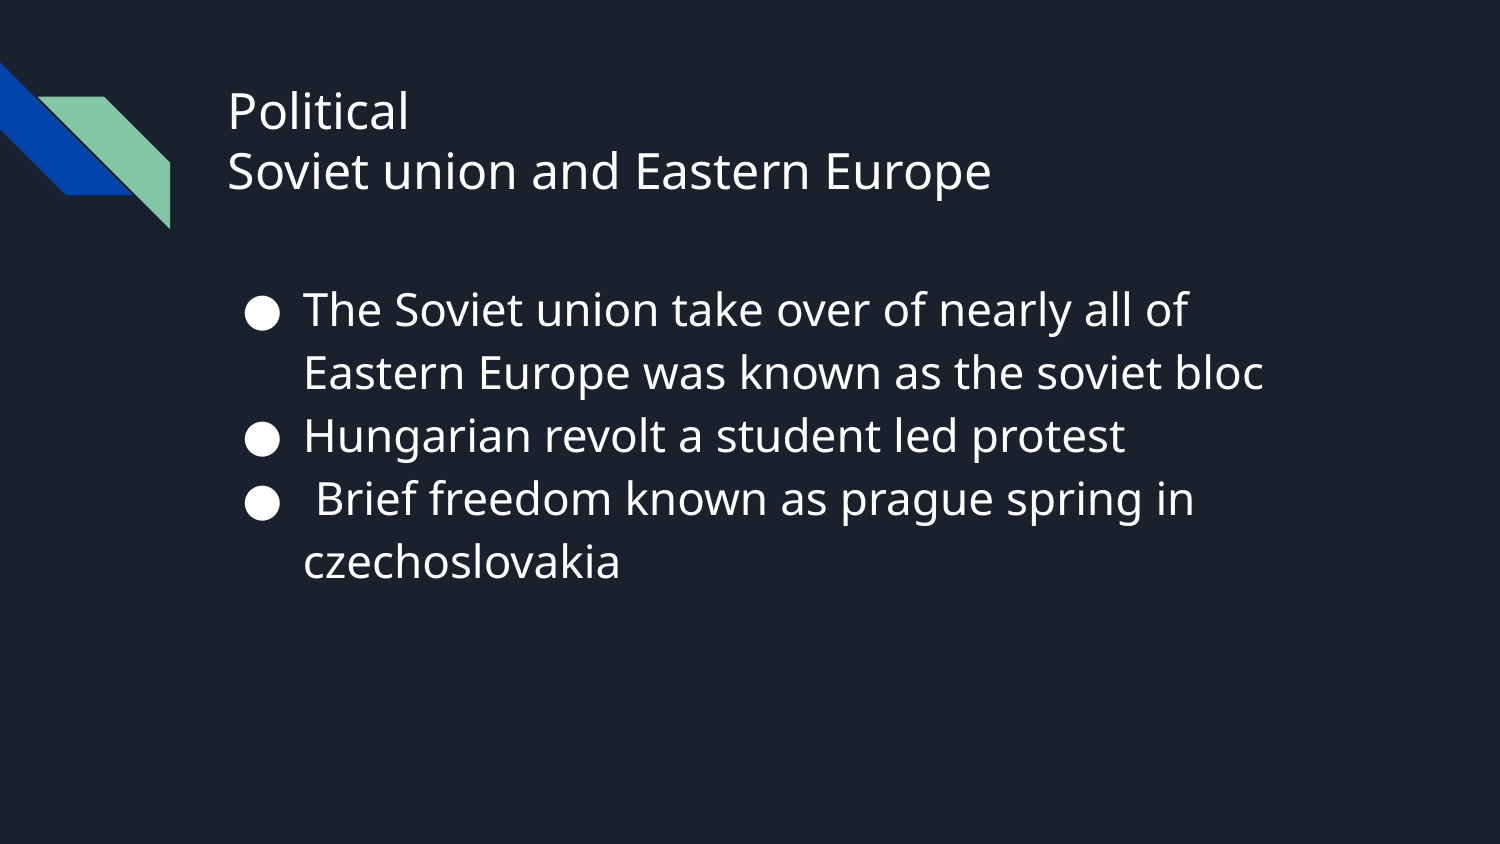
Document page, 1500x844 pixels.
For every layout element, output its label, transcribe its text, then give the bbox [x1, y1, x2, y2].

list The Soviet union take over of nearly all of Eastern Europe was known as the soviet bloc Hungarian revolt a student led protest Brief freedom known as prague spring in czechoslovakia [212, 257, 1368, 735]
title Political Soviet union and Eastern Europe [212, 64, 1368, 215]
